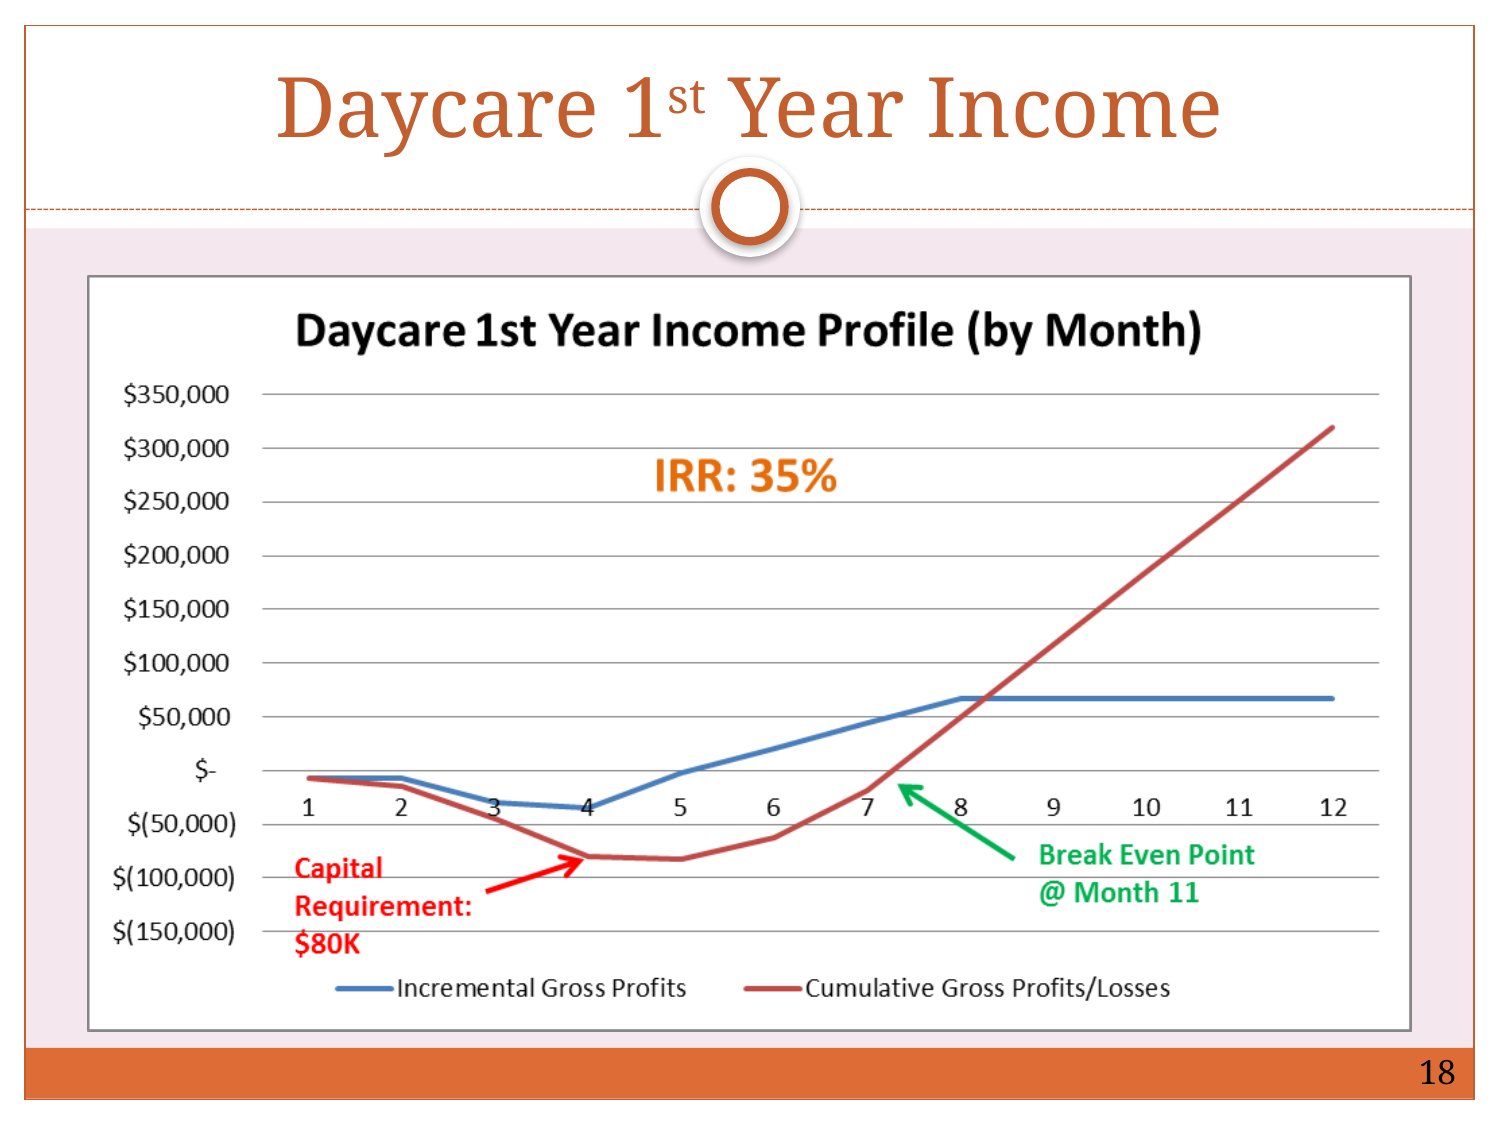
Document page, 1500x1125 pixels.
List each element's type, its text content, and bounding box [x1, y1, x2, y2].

picture [87, 275, 1412, 1032]
title Daycare 1st Year Income [49, 37, 1450, 162]
slide_number 18 [1400, 1037, 1475, 1110]
